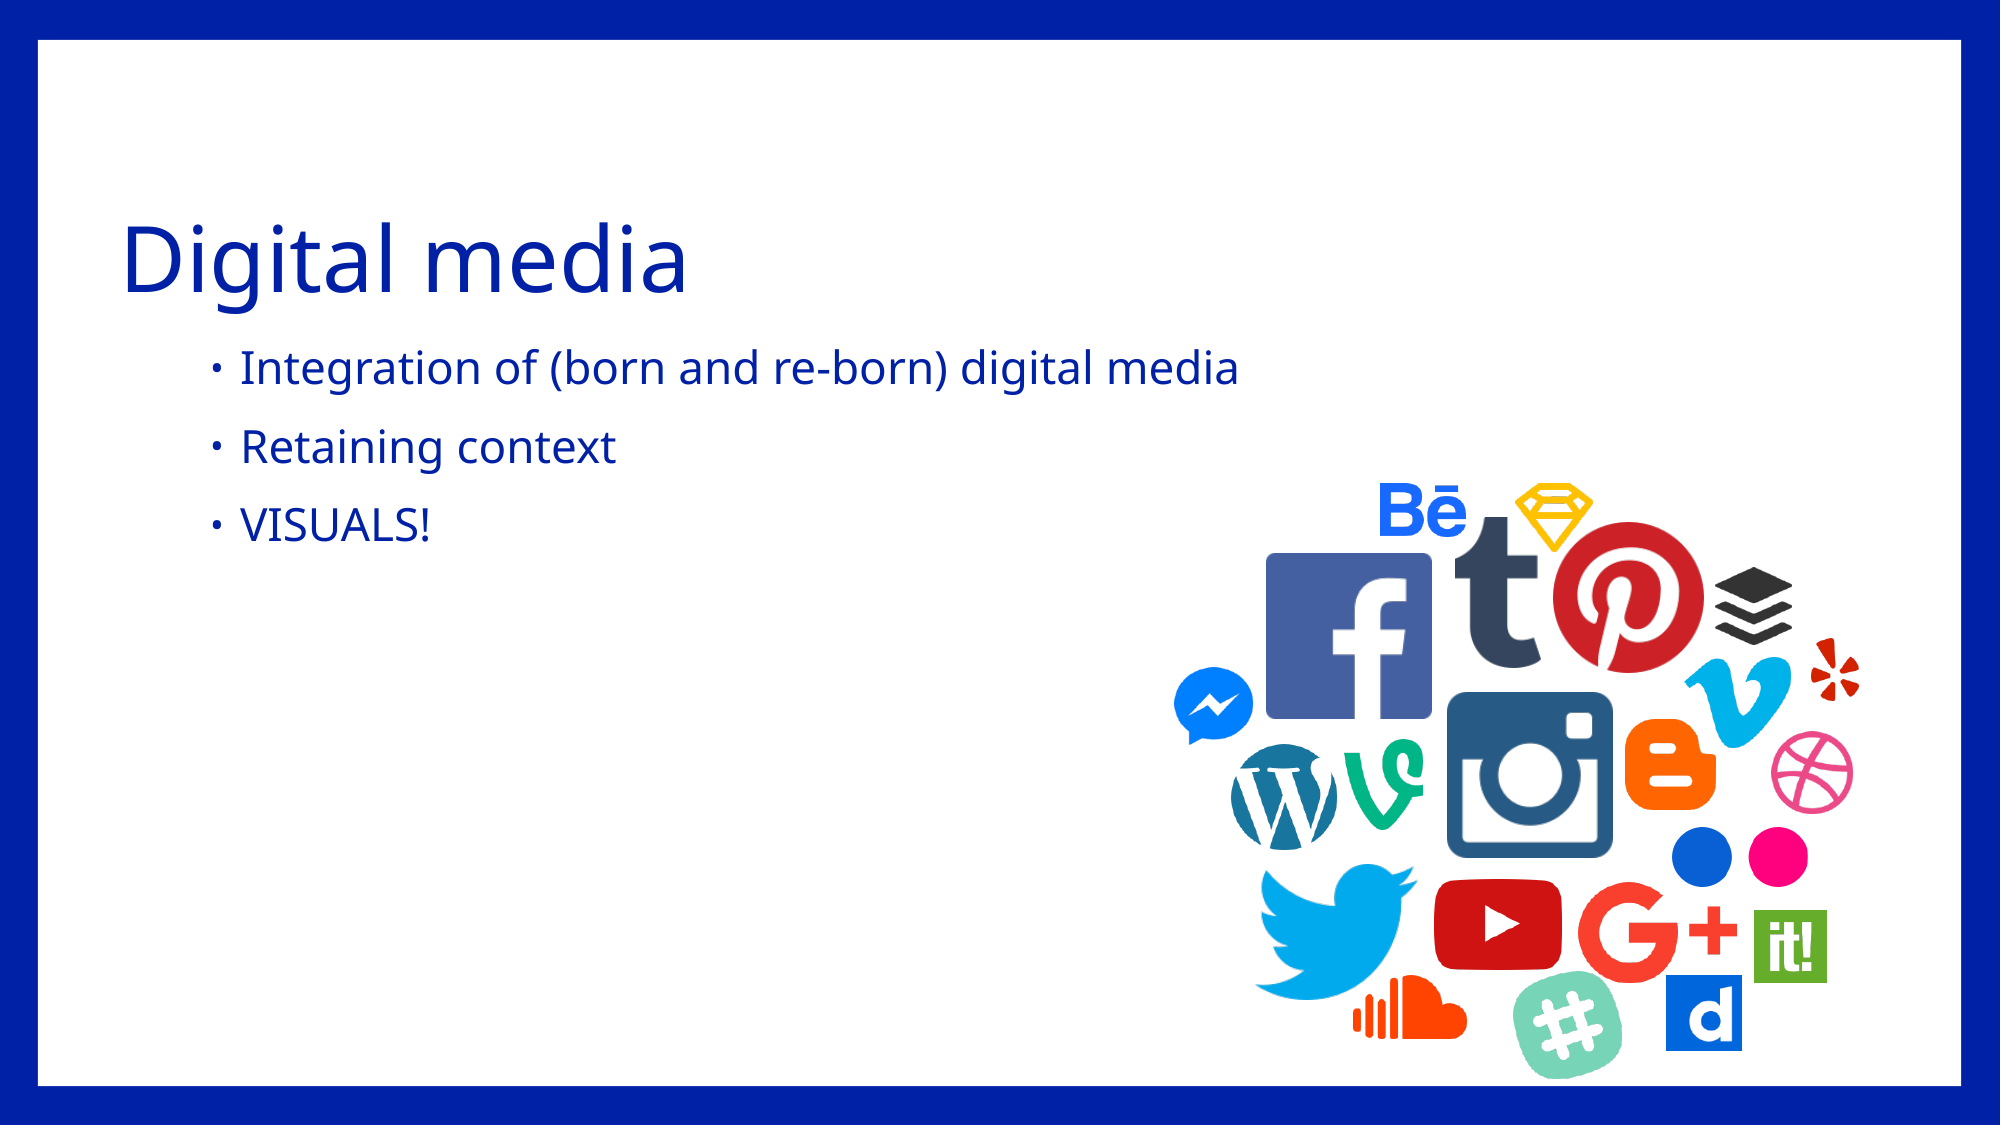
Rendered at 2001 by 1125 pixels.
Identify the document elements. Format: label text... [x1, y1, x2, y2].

picture [1735, 687, 1854, 814]
picture [1811, 637, 1859, 701]
list Integration of (born and re-born) digital media Retaining context VISUALS! [187, 337, 1808, 1000]
picture [1447, 691, 1613, 858]
picture [1174, 666, 1337, 851]
picture [1715, 567, 1792, 646]
picture [1782, 657, 1791, 666]
picture [1380, 483, 1766, 715]
picture [1754, 910, 1827, 984]
picture [1344, 739, 1424, 831]
picture [1255, 864, 1360, 1001]
picture [1625, 683, 1731, 810]
picture [1434, 826, 1808, 1080]
picture [1310, 864, 1467, 1039]
picture [1266, 552, 1432, 719]
title Digital media [104, 151, 1725, 375]
